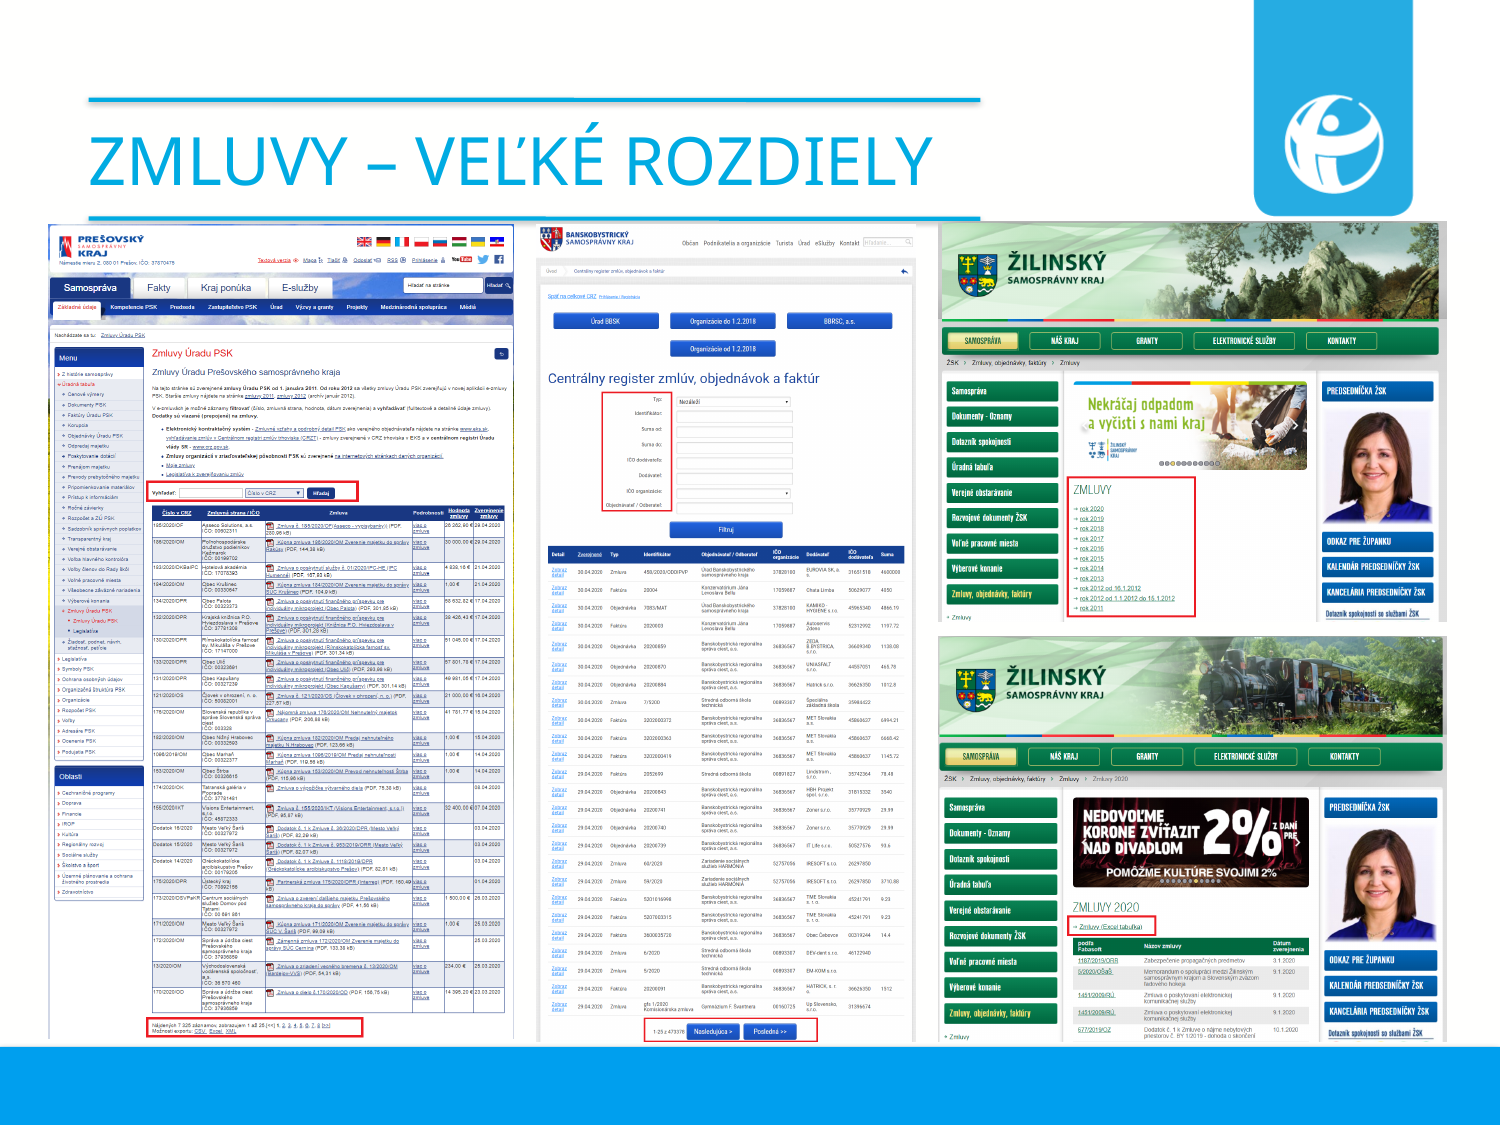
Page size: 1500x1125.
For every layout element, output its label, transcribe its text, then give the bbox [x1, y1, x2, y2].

picture [938, 636, 1448, 1042]
picture [536, 223, 916, 1042]
title Zmluvy – veľké rozdiely [88, 93, 1129, 225]
picture [48, 223, 514, 1039]
picture [938, 0, 1500, 622]
